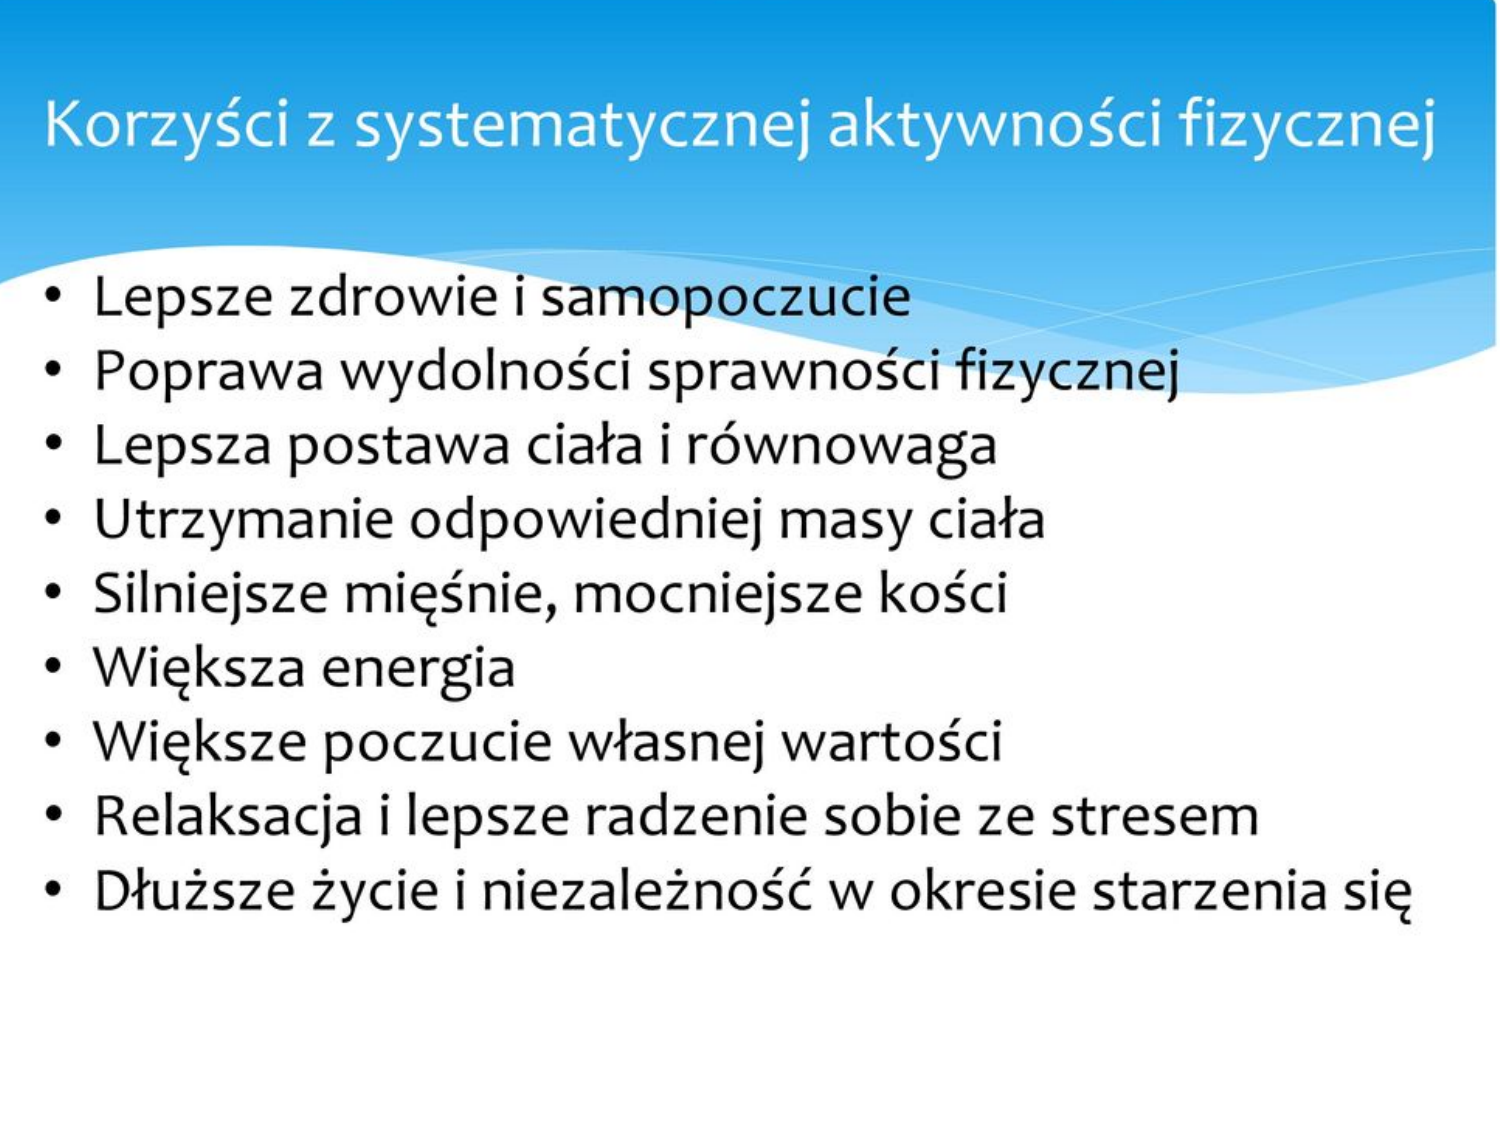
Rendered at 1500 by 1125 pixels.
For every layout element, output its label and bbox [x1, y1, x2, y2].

list [0, 0, 1500, 1125]
